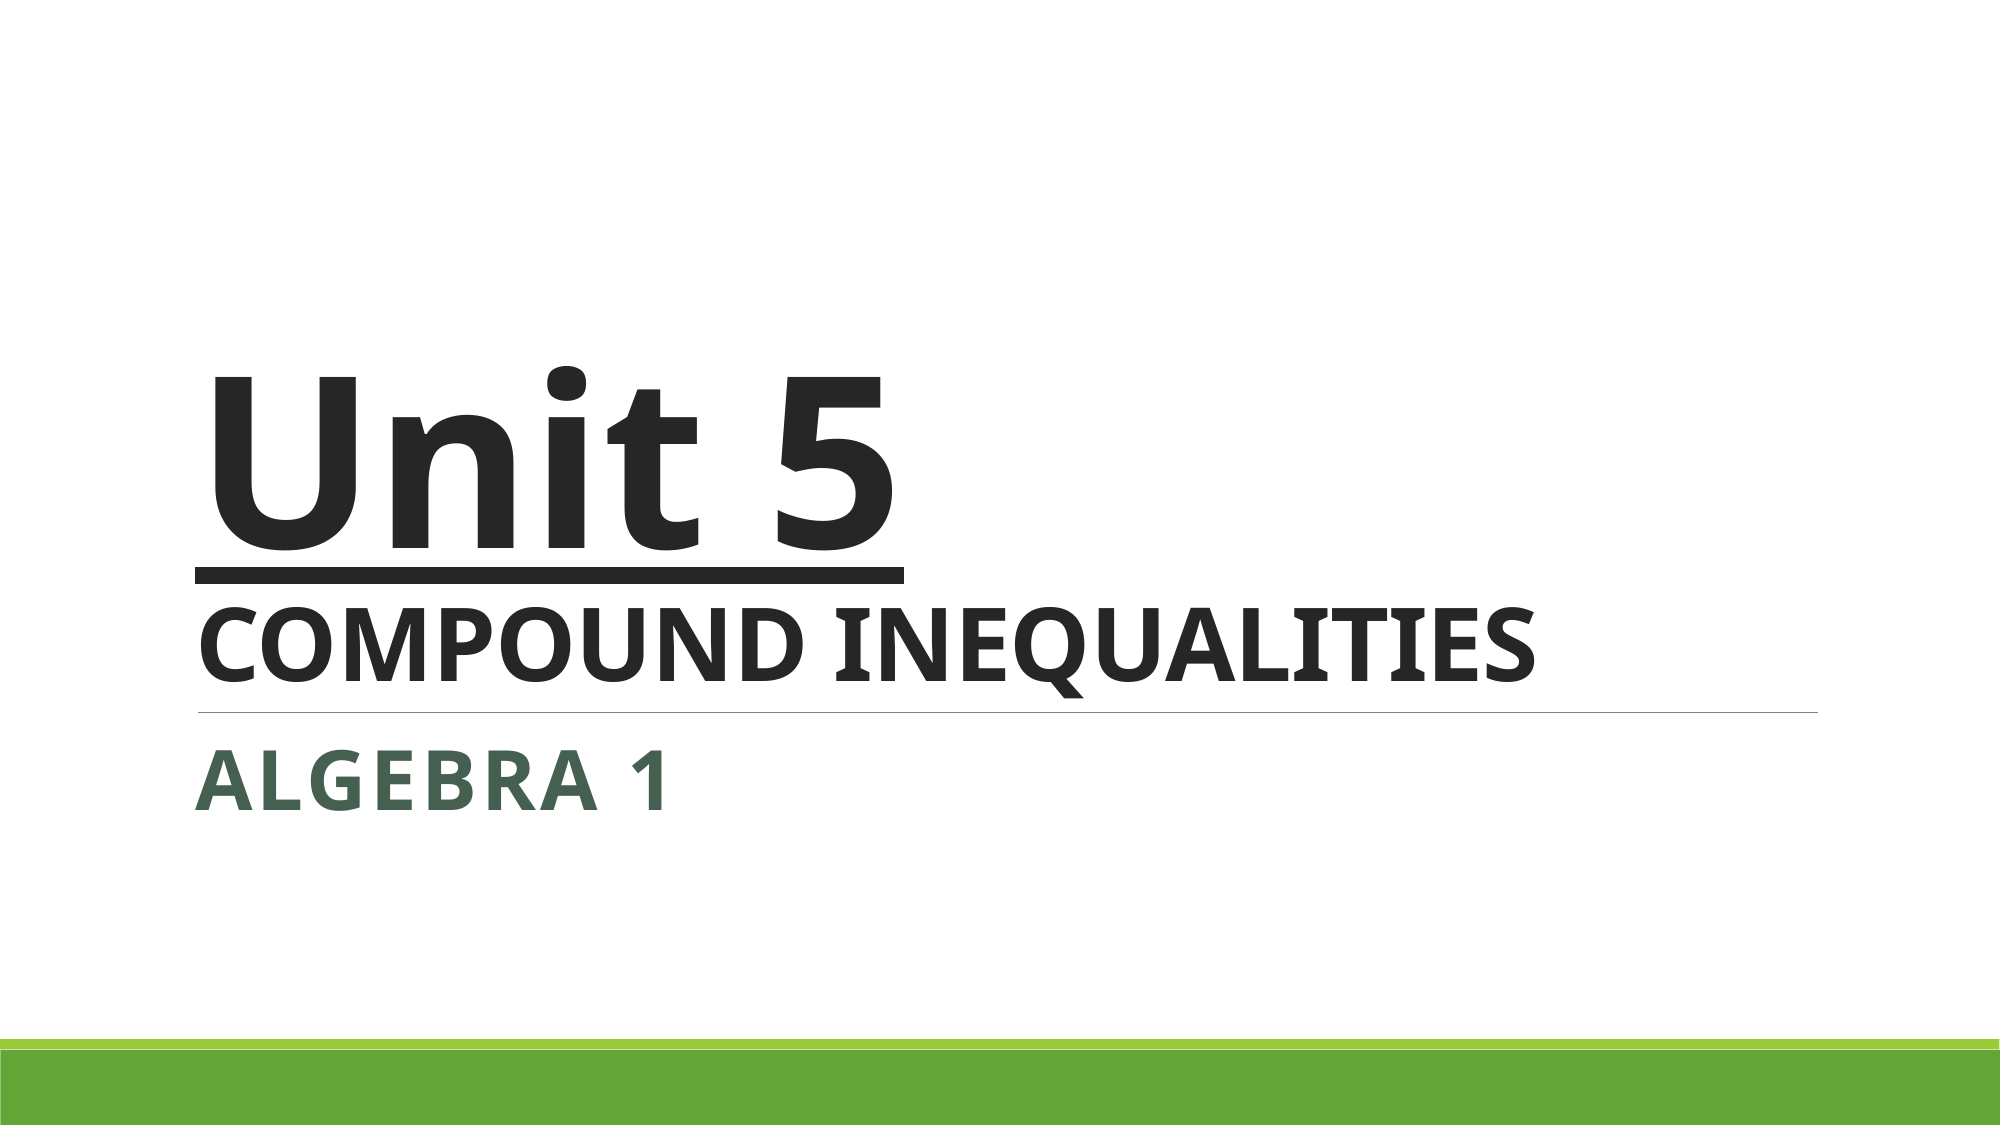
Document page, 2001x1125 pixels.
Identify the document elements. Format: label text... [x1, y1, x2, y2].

title Unit 5 COMPOUND INEQUALITIES [180, 124, 1865, 710]
subtitle Algebra 1 [180, 730, 1831, 919]
